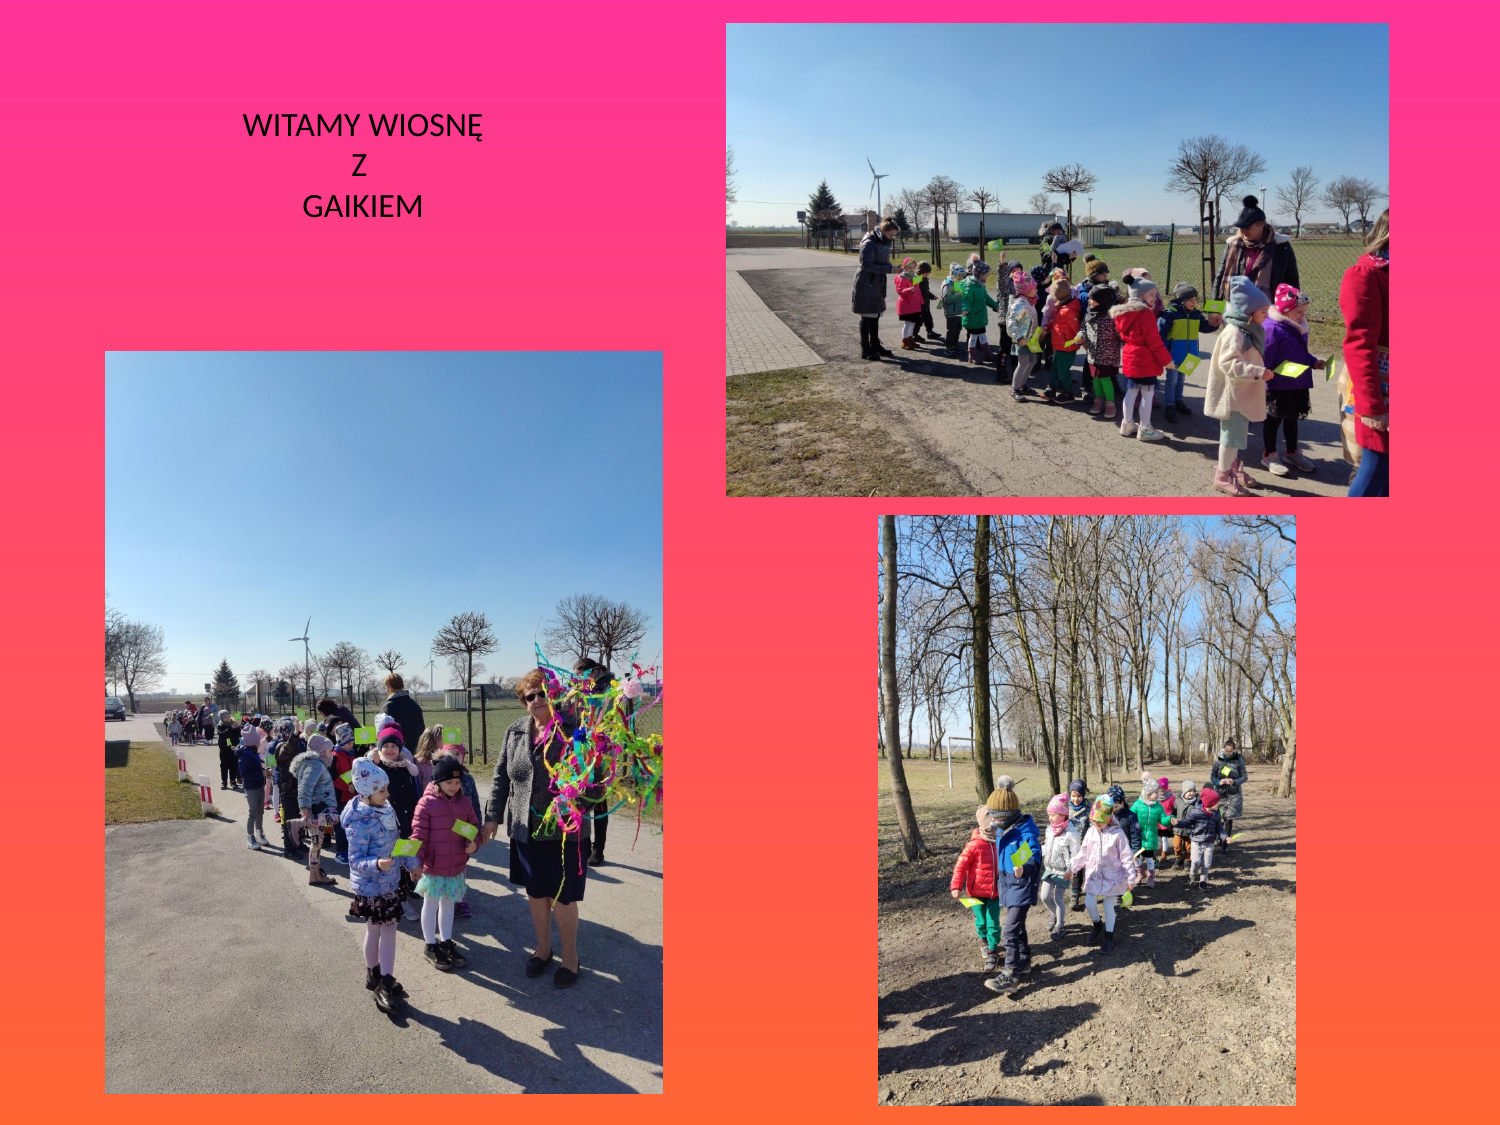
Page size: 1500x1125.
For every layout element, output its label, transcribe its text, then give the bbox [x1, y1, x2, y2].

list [726, 23, 1390, 498]
title WITAMY WIOSNĘ Z GAIKIEM [35, 93, 692, 233]
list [105, 351, 663, 1095]
picture [878, 515, 1296, 1106]
